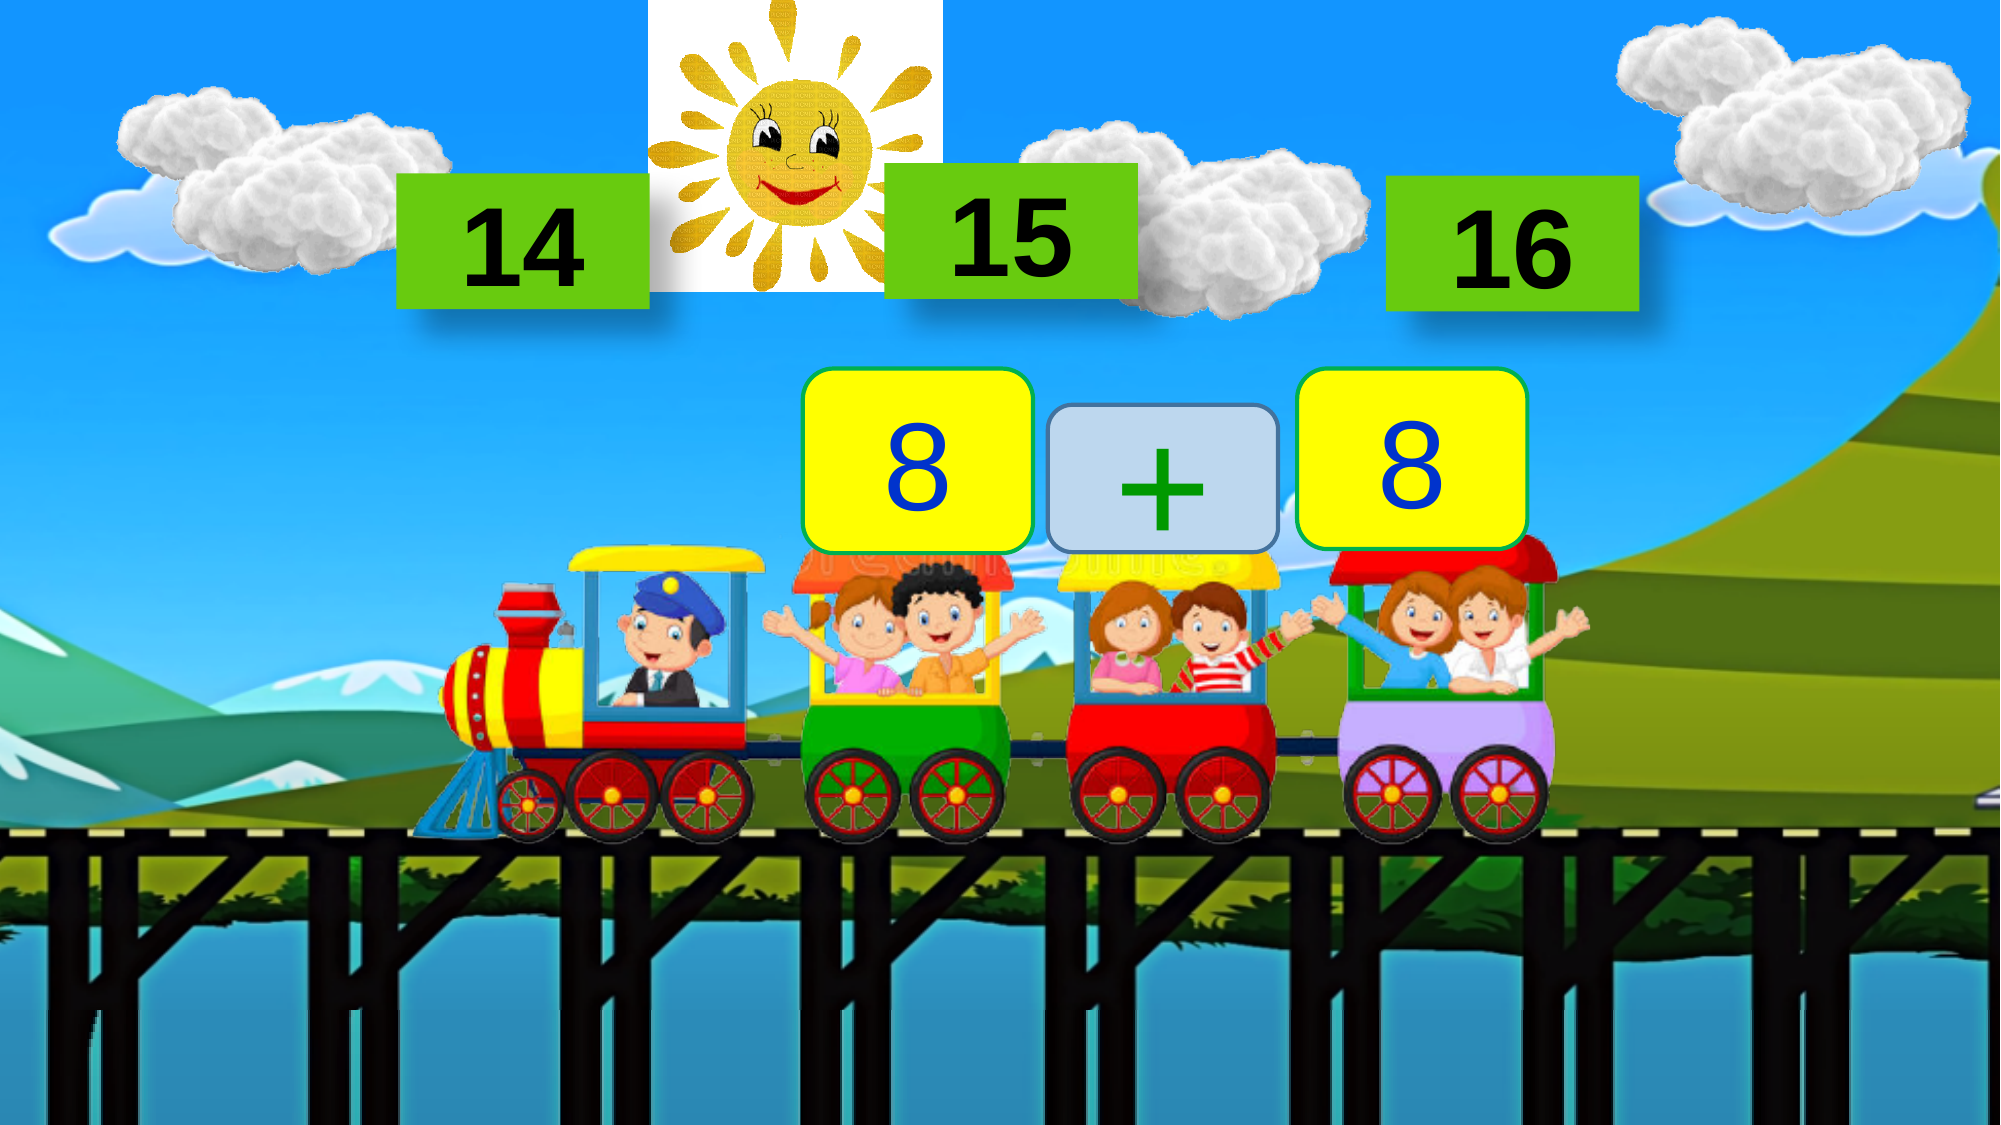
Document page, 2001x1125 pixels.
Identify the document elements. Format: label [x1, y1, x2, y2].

picture [989, 102, 1393, 350]
text_box [412, 368, 1591, 866]
picture [647, 0, 943, 293]
text_box [0, 0, 2000, 1125]
picture [92, 69, 473, 303]
picture [1589, 0, 1994, 247]
